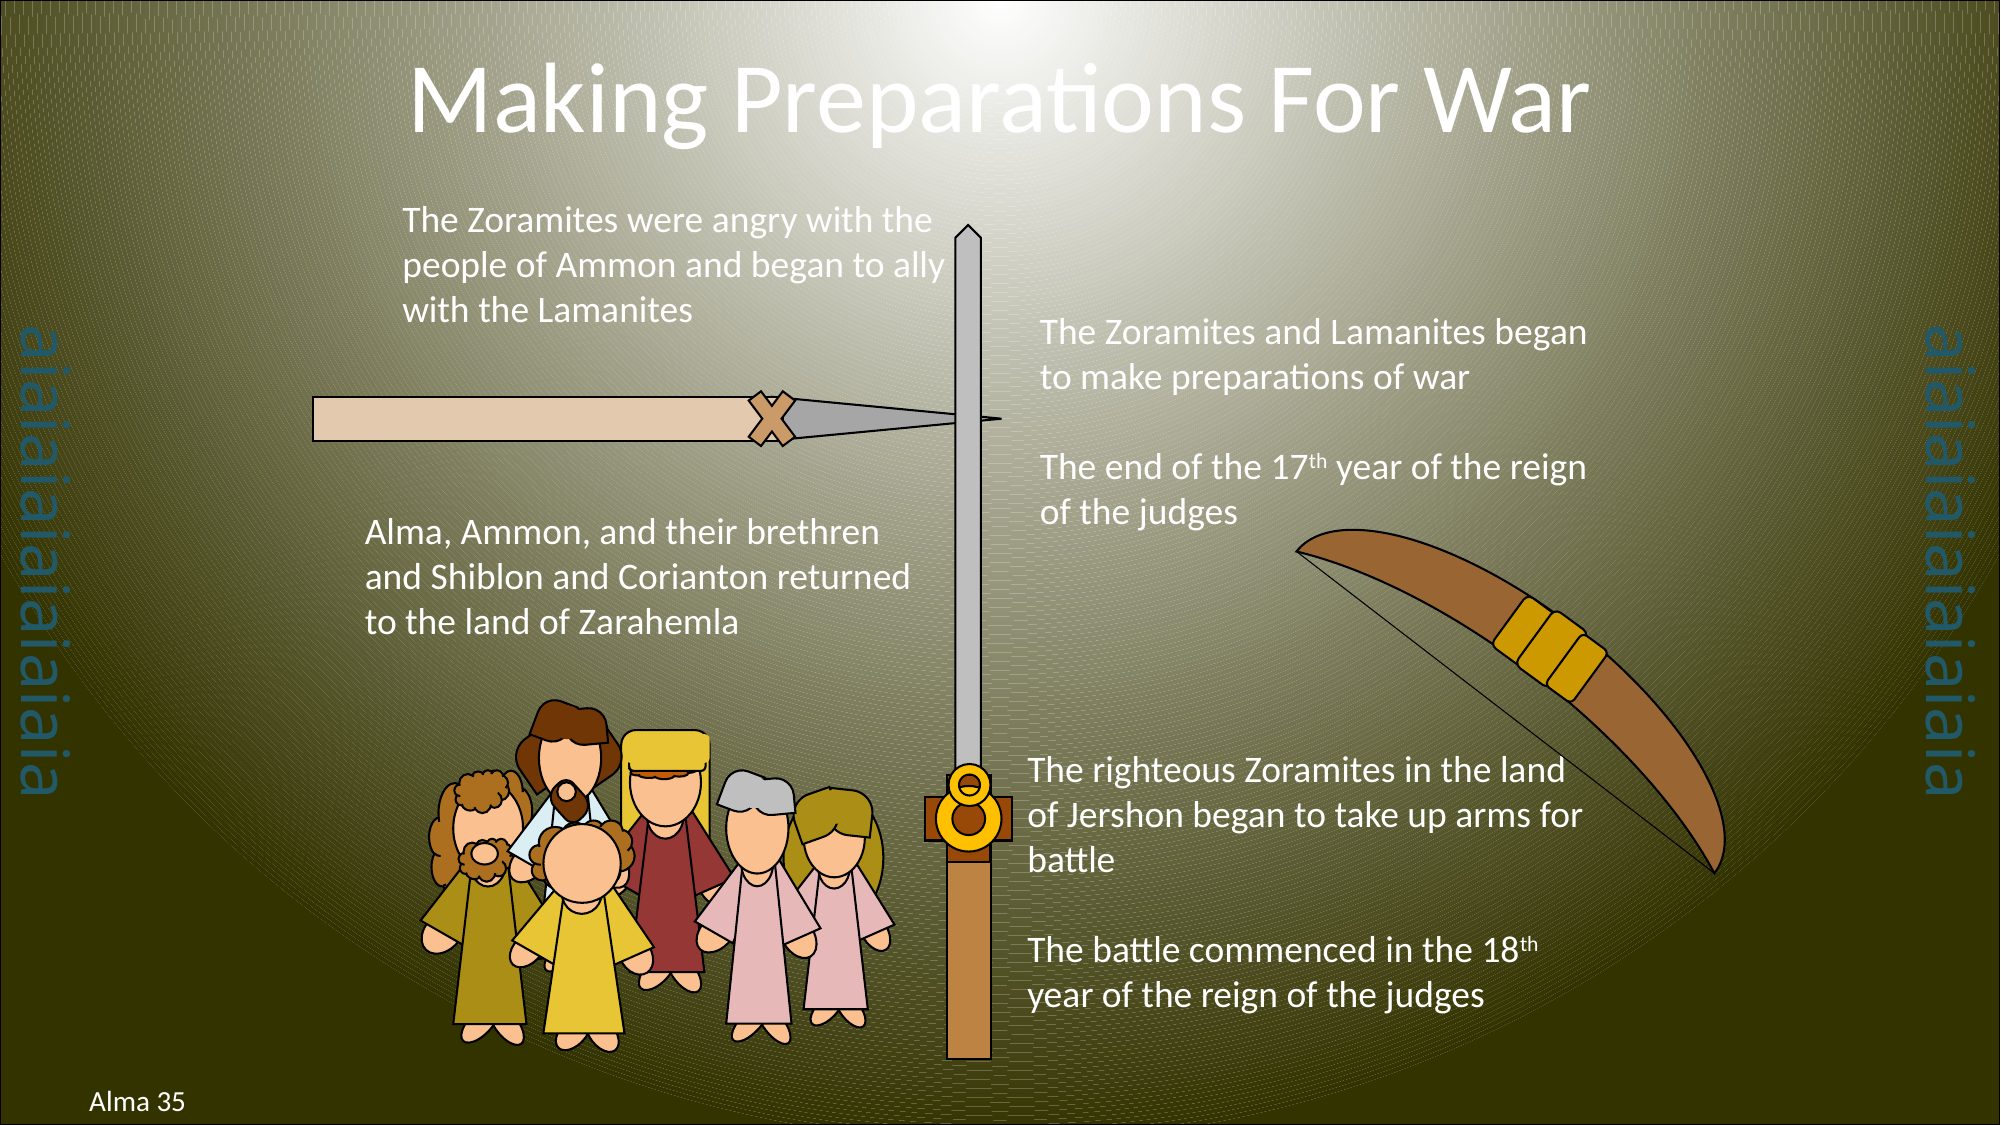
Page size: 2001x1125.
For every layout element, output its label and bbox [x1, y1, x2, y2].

text_box [613, 74, 701, 764]
text_box [924, 224, 1013, 1060]
text_box [0, 0, 2000, 1125]
text_box [1274, 599, 1803, 724]
text_box [424, 699, 888, 1055]
